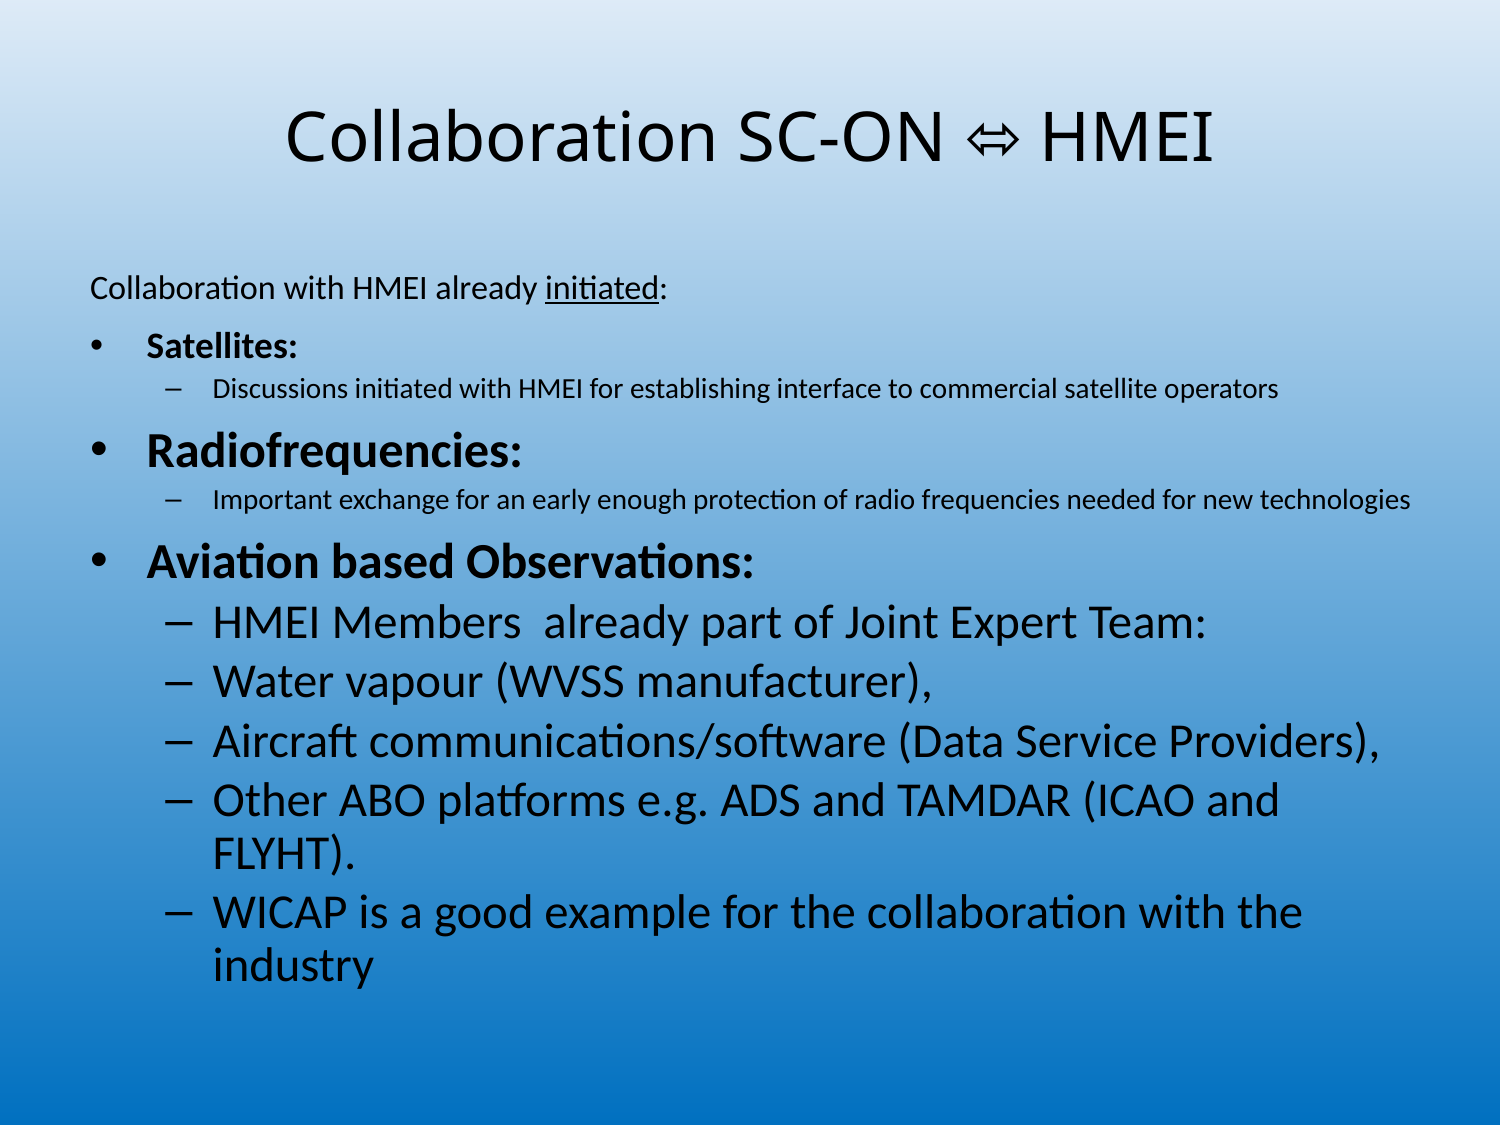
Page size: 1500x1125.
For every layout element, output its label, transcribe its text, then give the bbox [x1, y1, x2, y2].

list Collaboration with HMEI already initiated: Satellites: Discussions initiated with HMEI for establishing interface to commercial satellite operators Radiofrequencies: Important exchange for an early enough protection of radio frequencies needed for new technologies Aviation based Observations: HMEI Members already part of Joint Expert Team: Water vapour (WVSS manufacturer),​ Aircraft communications/software (Data Service Providers),​ Other ABO platforms e.g. ADS and TAMDAR (ICAO and FLYHT). WICAP is a good example for the collaboration with the industry​ [75, 262, 1450, 1005]
title Collaboration SC-ON ⬄ HMEI [75, 45, 1425, 233]
